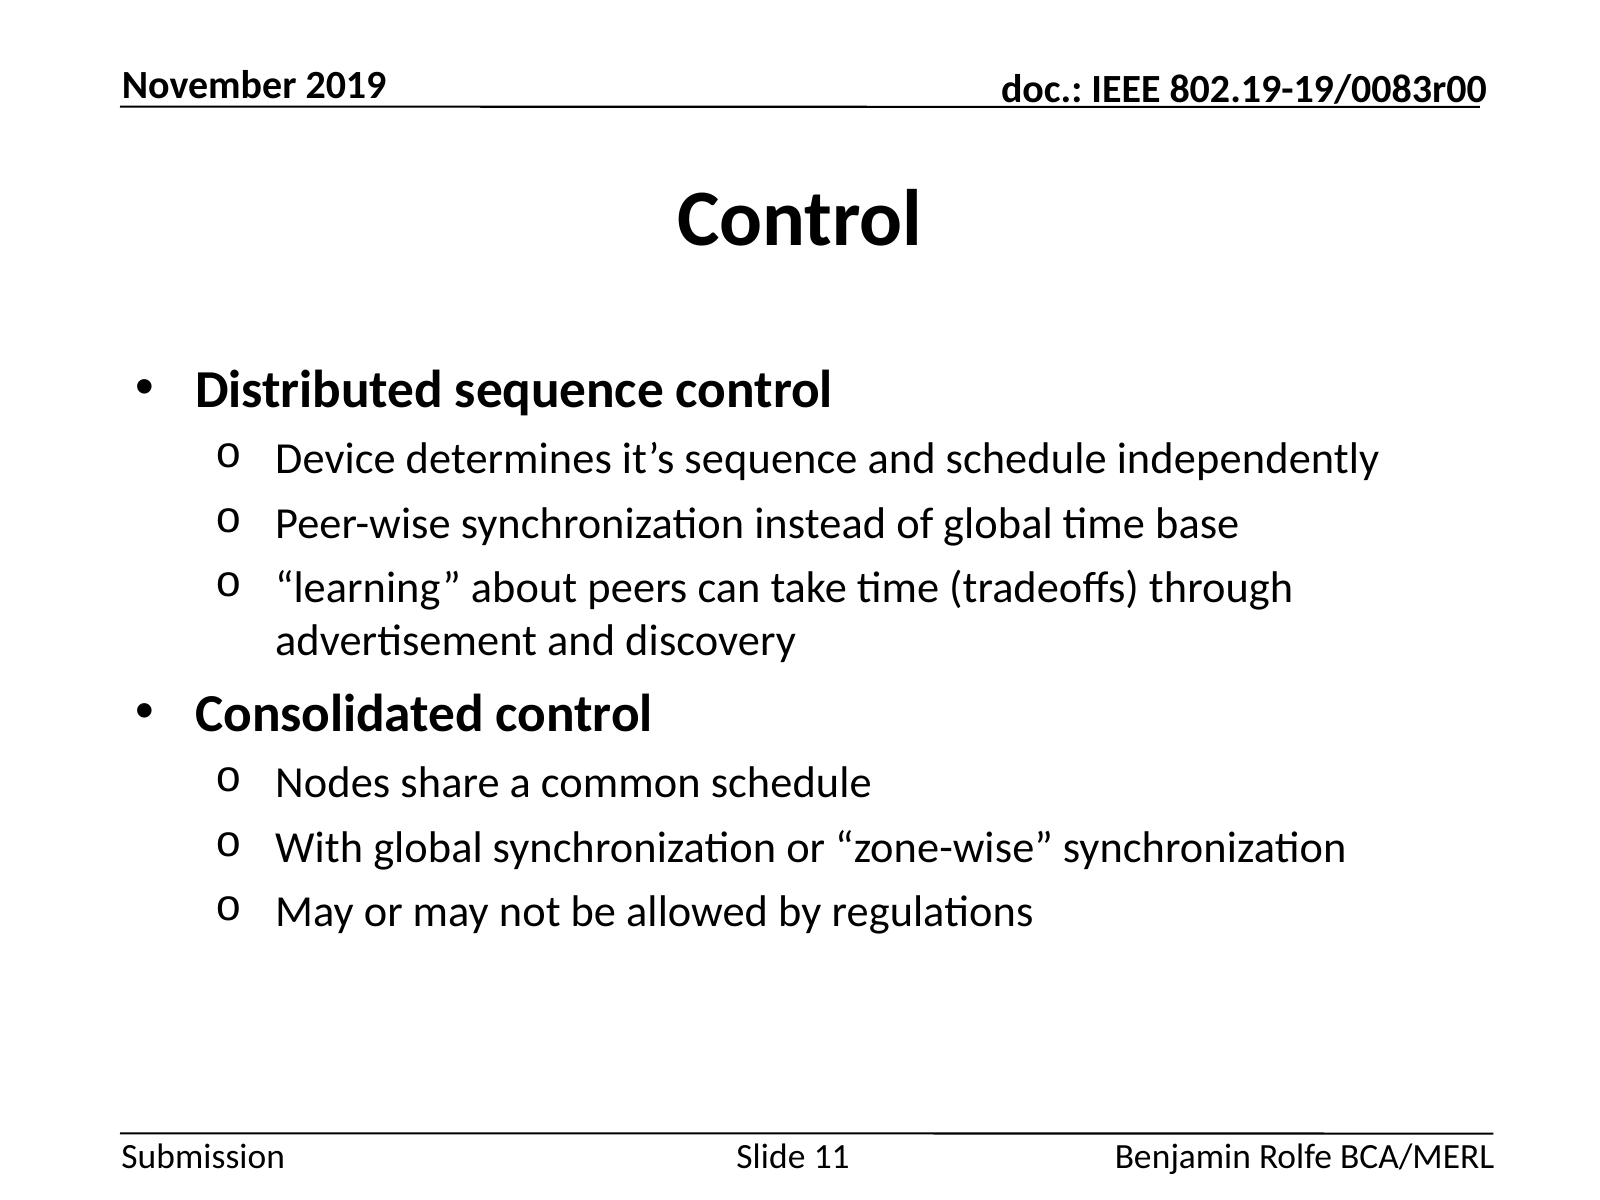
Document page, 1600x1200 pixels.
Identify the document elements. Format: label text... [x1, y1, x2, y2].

list Distributed sequence control Device determines it’s sequence and schedule independently Peer-wise synchronization instead of global time base “learning” about peers can take time (tradeoffs) through advertisement and discovery Consolidated control Nodes share a common schedule With global synchronization or “zone-wise” synchronization May or may not be allowed by regulations [119, 346, 1480, 1067]
title Control [119, 119, 1480, 307]
footer Benjamin Rolfe BCA/MERL [937, 1132, 1495, 1174]
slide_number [121, 58, 451, 107]
slide_number Slide 11 [733, 1132, 854, 1197]
